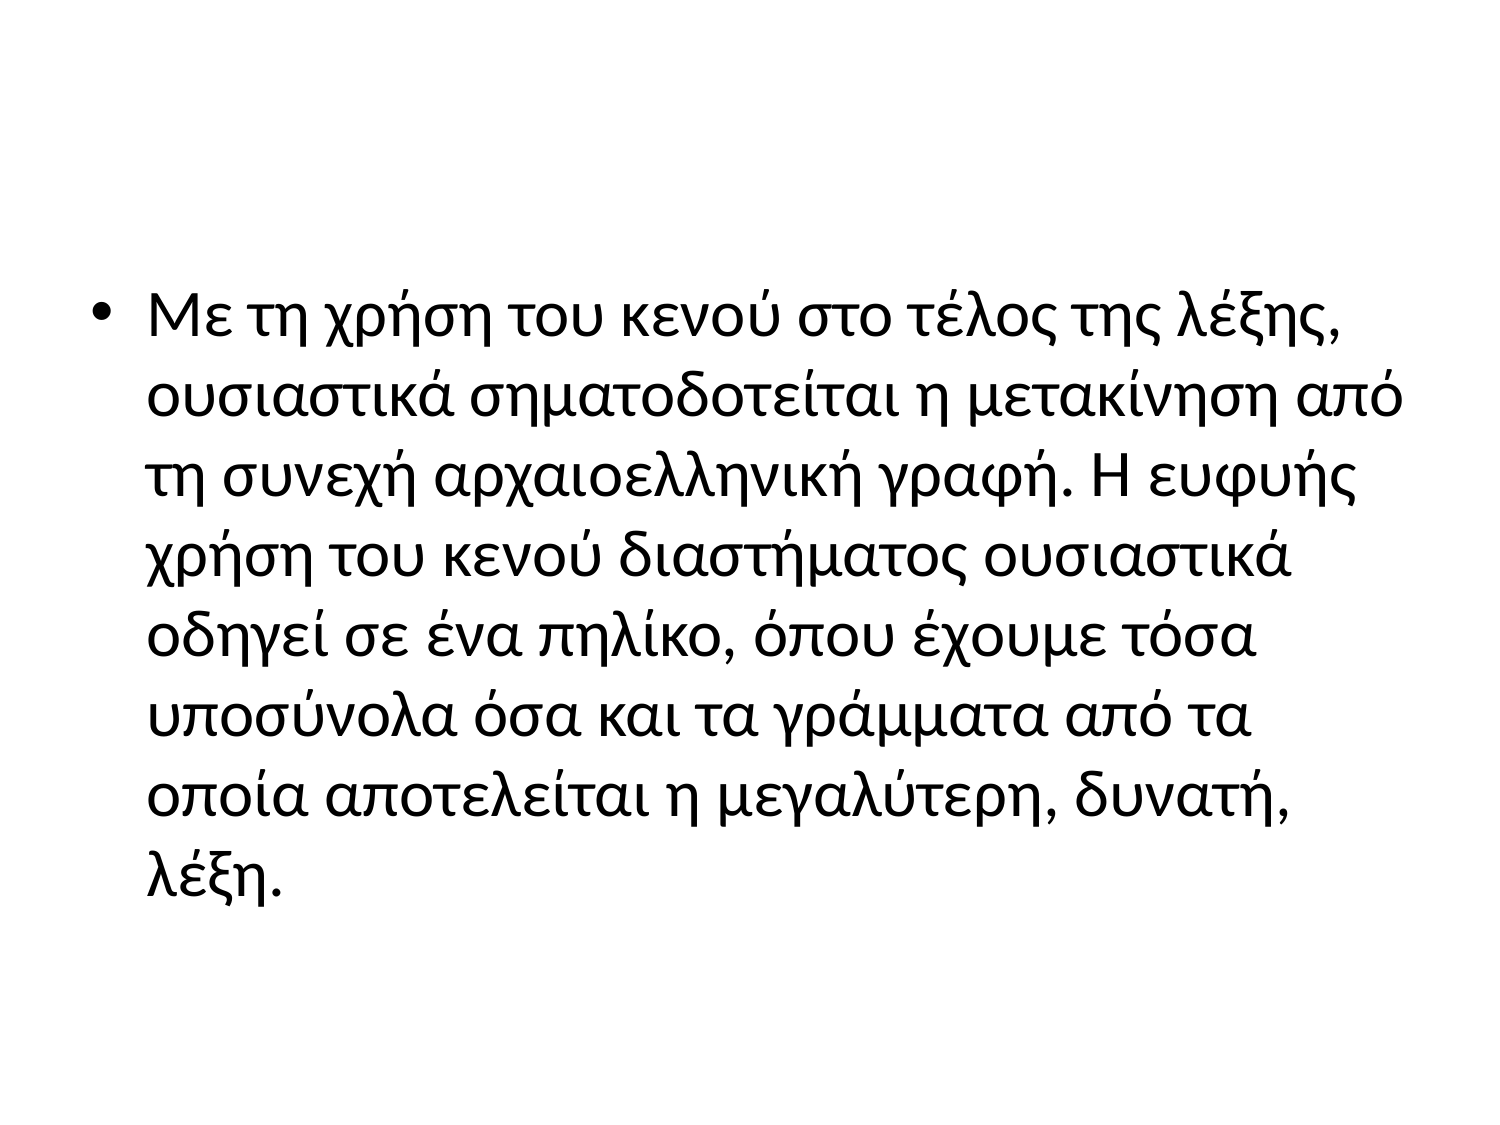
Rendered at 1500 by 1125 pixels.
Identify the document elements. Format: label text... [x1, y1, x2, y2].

list Με τη χρήση του κενού στο τέλος της λέξης, ουσιαστικά σηματοδοτείται η μετακίνηση από τη συνεχή αρχαιοελληνική γραφή. Η ευφυής χρήση του κενού διαστήματος ουσιαστικά οδηγεί σε ένα πηλίκο, όπου έχουμε τόσα υποσύνολα όσα και τα γράμματα από τα οποία αποτελείται η μεγαλύτερη, δυνατή, λέξη. [75, 262, 1425, 1005]
